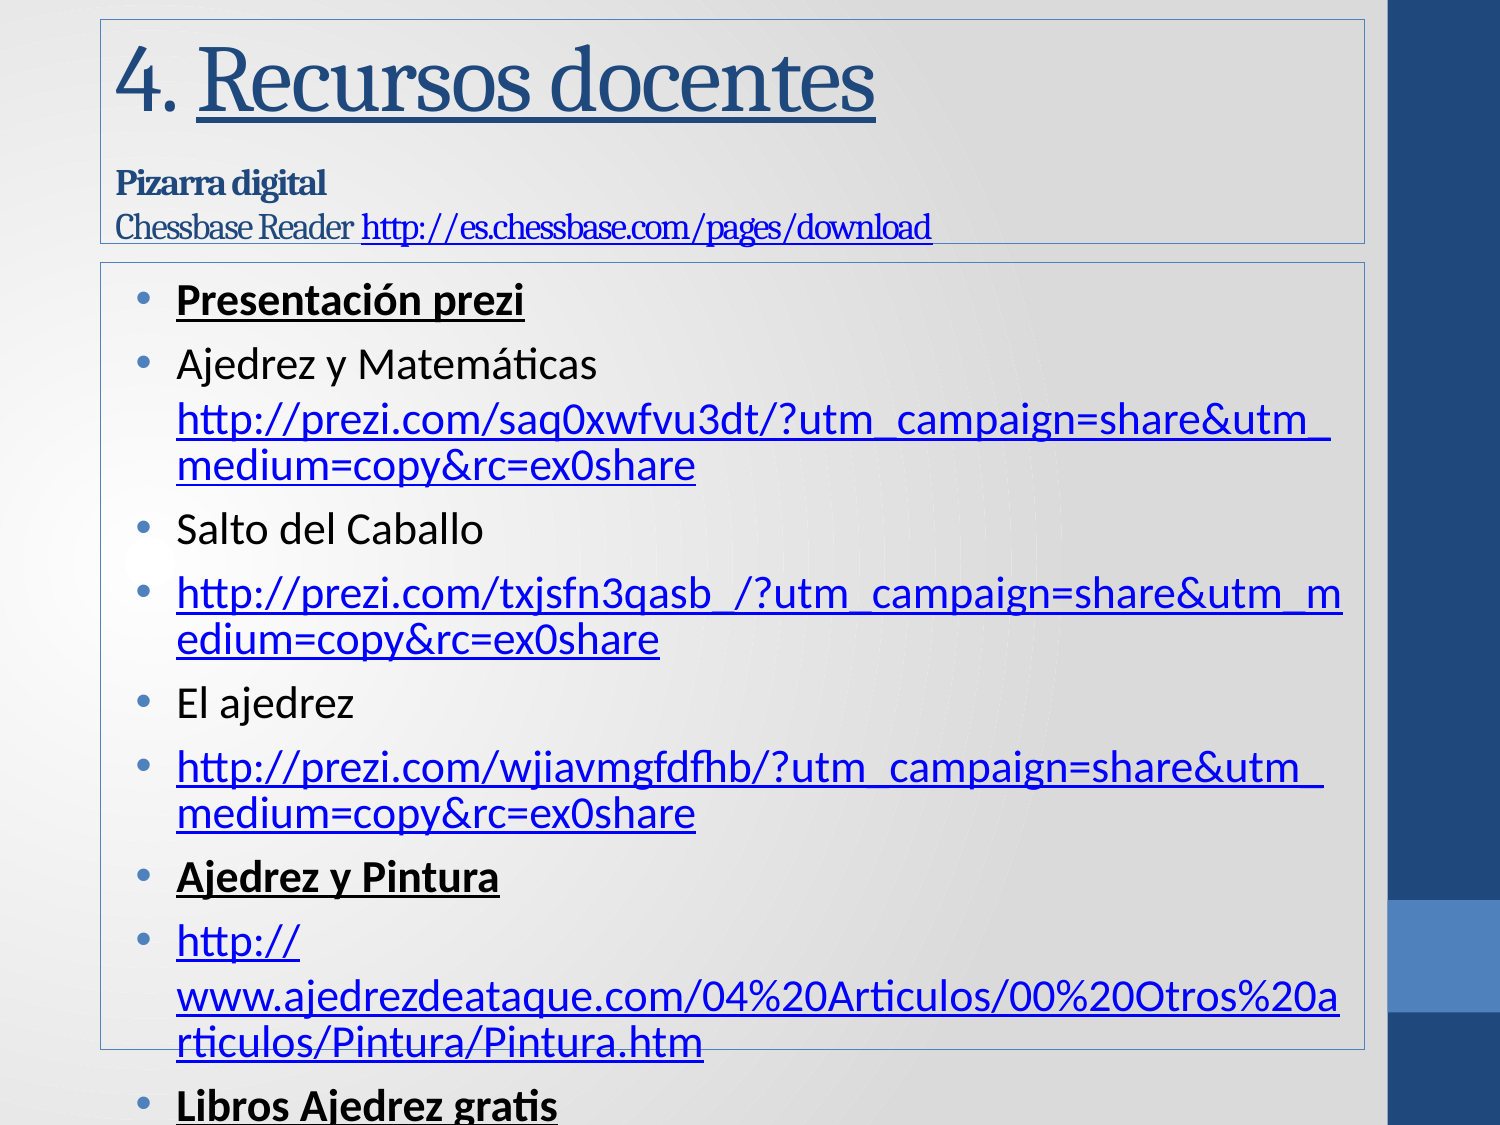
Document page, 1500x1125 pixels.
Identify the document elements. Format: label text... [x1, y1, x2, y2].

list Presentación prezi Ajedrez y Matemáticas http://prezi.com/saq0xwfvu3dt/?utm_campaign=share&utm_medium=copy&rc=ex0share Salto del Caballo http://prezi.com/txjsfn3qasb_/?utm_campaign=share&utm_medium=copy&rc=ex0share El ajedrez http://prezi.com/wjiavmgfdfhb/?utm_campaign=share&utm_medium=copy&rc=ex0share Ajedrez y Pintura http://www.ajedrezdeataque.com/04%20Articulos/00%20Otros%20articulos/Pintura/Pintura.htm Libros Ajedrez gratis http://elajedrez.org/ [100, 262, 1365, 1050]
title 4. Recursos docentes Pizarra digital Chessbase Reader http://es.chessbase.com/pages/download [100, 19, 1365, 244]
